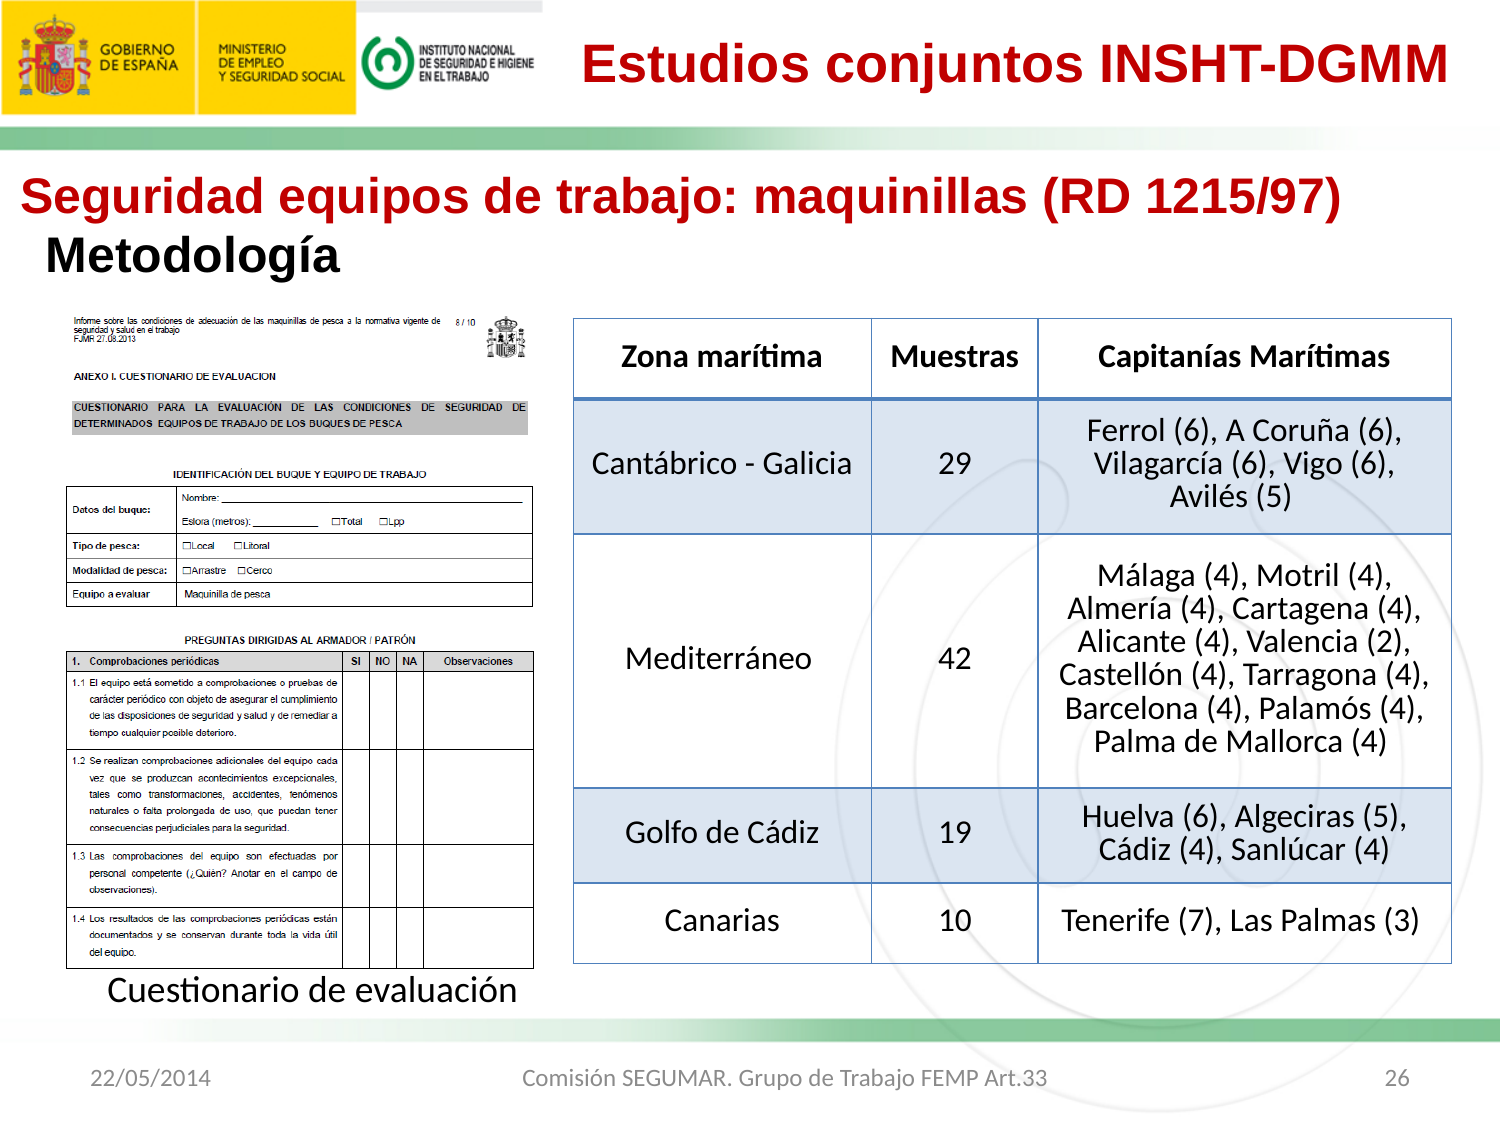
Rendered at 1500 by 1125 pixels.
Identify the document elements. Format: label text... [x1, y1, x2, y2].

picture [0, 0, 1500, 1125]
table_cell 42 [872, 535, 1037, 787]
table_header Muestras [872, 319, 1037, 397]
footer Comisión SEGUMAR. Grupo de Trabajo FEMP Art.33 [490, 1046, 1081, 1107]
text_box Metodología [30, 215, 1499, 290]
table_cell Huelva (6), Algeciras (5), Cádiz (4), Sanlúcar (4) [1039, 789, 1451, 882]
table_cell 29 [872, 401, 1037, 533]
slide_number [75, 1046, 425, 1107]
table_cell 19 [872, 789, 1037, 882]
table_cell Canarias [574, 884, 871, 963]
table_header Zona marítima [574, 319, 871, 397]
table_cell Golfo de Cádiz [574, 789, 871, 882]
table_cell Cantábrico - Galicia [574, 401, 871, 533]
table_cell 10 [872, 884, 1037, 963]
table_header Capitanías Marítimas [1039, 319, 1451, 397]
text_box Seguridad equipos de trabajo: maquinillas (RD 1215/97) [5, 156, 1499, 232]
text_box Cuestionario de evaluación [92, 983, 534, 1018]
text_box Estudios conjuntos INSHT-DGMM [525, 0, 1500, 138]
table_cell Ferrol (6), A Coruña (6), Vilagarcía (6), Vigo (6), Avilés (5) [1039, 401, 1451, 533]
table_cell Mediterráneo [574, 535, 871, 787]
slide_number 26 [1234, 1046, 1425, 1107]
table_cell Málaga (4), Motril (4), Almería (4), Cartagena (4), Alicante (4), Valencia (2), Castellón (4), Tarragona (4), Barcelona (4), Palamós (4), Palma de Mallorca (4) [1039, 535, 1451, 787]
table_cell Tenerife (7), Las Palmas (3) [1039, 884, 1451, 963]
